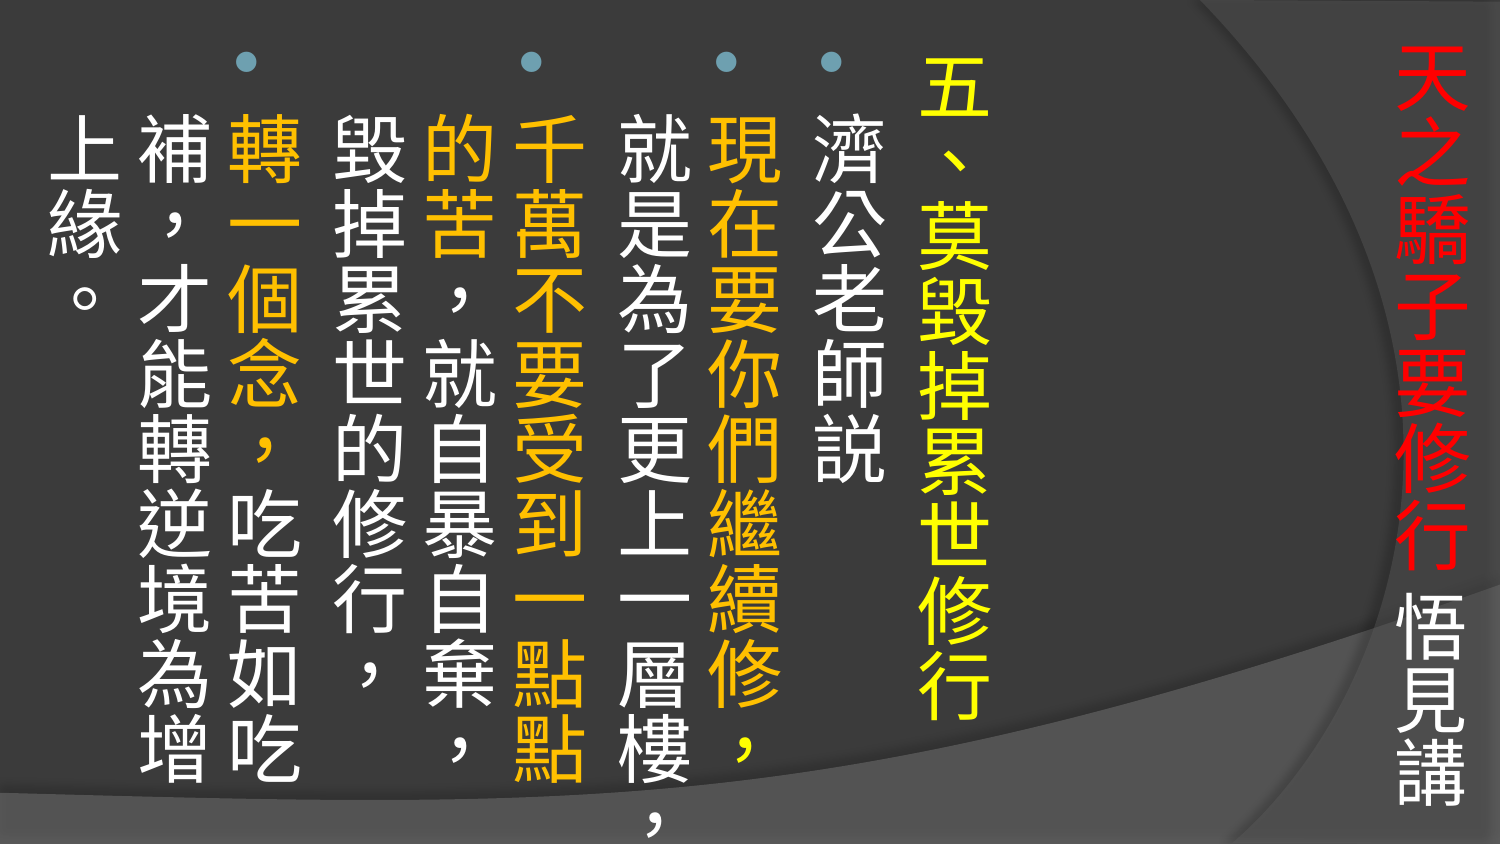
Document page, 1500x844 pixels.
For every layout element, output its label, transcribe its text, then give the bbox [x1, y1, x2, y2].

list 五、莫毀掉累世修行 濟公老師説 現在要你們繼續修，就是為了更上一層樓， 千萬不要受到一點點的苦，就自暴自棄，毀掉累世的修行， 轉一個念，吃苦如吃補，才能轉逆境為增上緣。 [29, 27, 1365, 820]
title 天之驕子要修行 悟見講 [1376, 27, 1484, 820]
